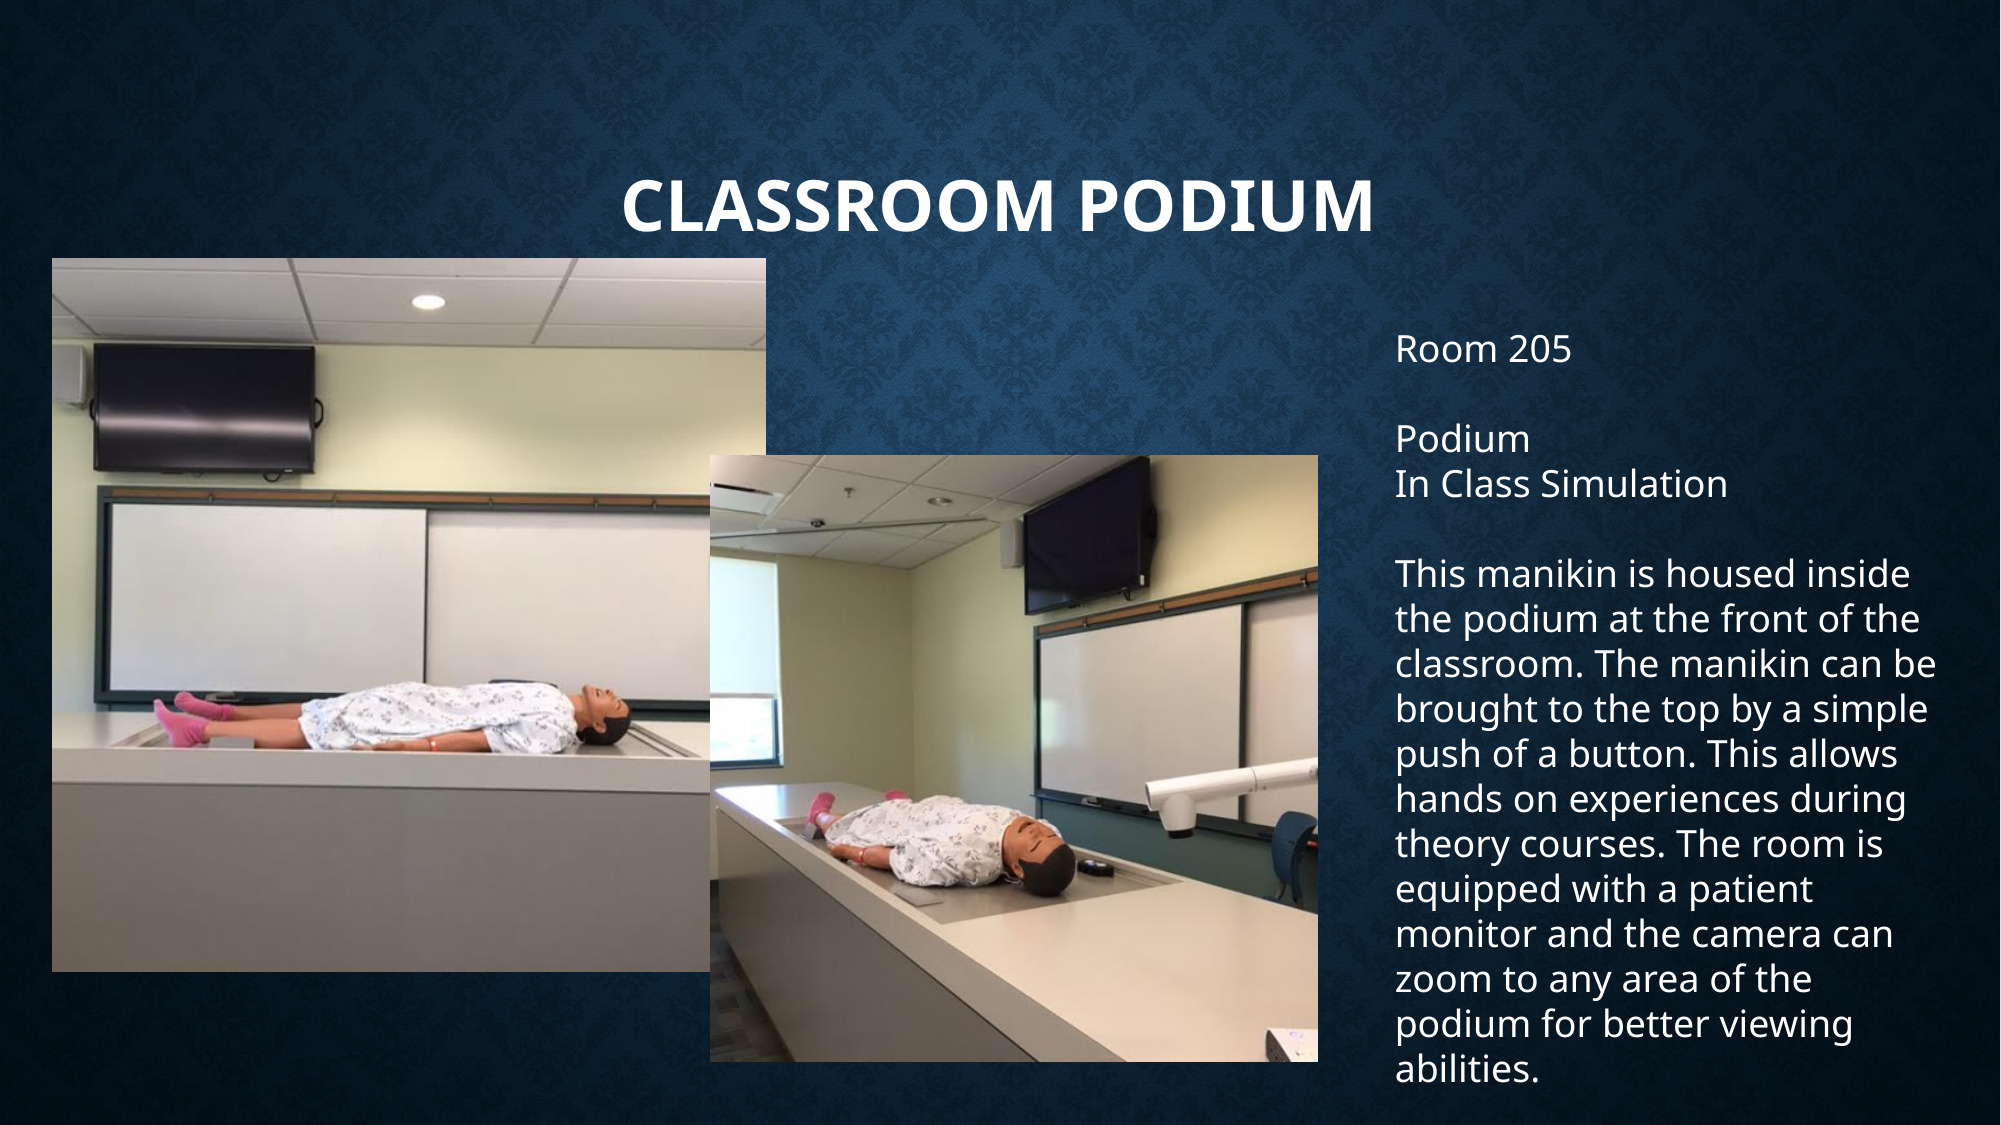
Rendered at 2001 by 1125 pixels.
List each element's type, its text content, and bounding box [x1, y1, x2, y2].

picture [52, 258, 766, 972]
text_box Room 205 Podium In Class Simulation This manikin is housed inside the podium at the front of the classroom. The manikin can be brought to the top by a simple push of a button. This allows hands on experiences during theory courses. The room is equipped with a patient monitor and the camera can zoom to any area of the podium for better viewing abilities. [1380, 317, 1974, 1098]
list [710, 455, 1318, 1063]
title Classroom Podium [149, 99, 1849, 318]
